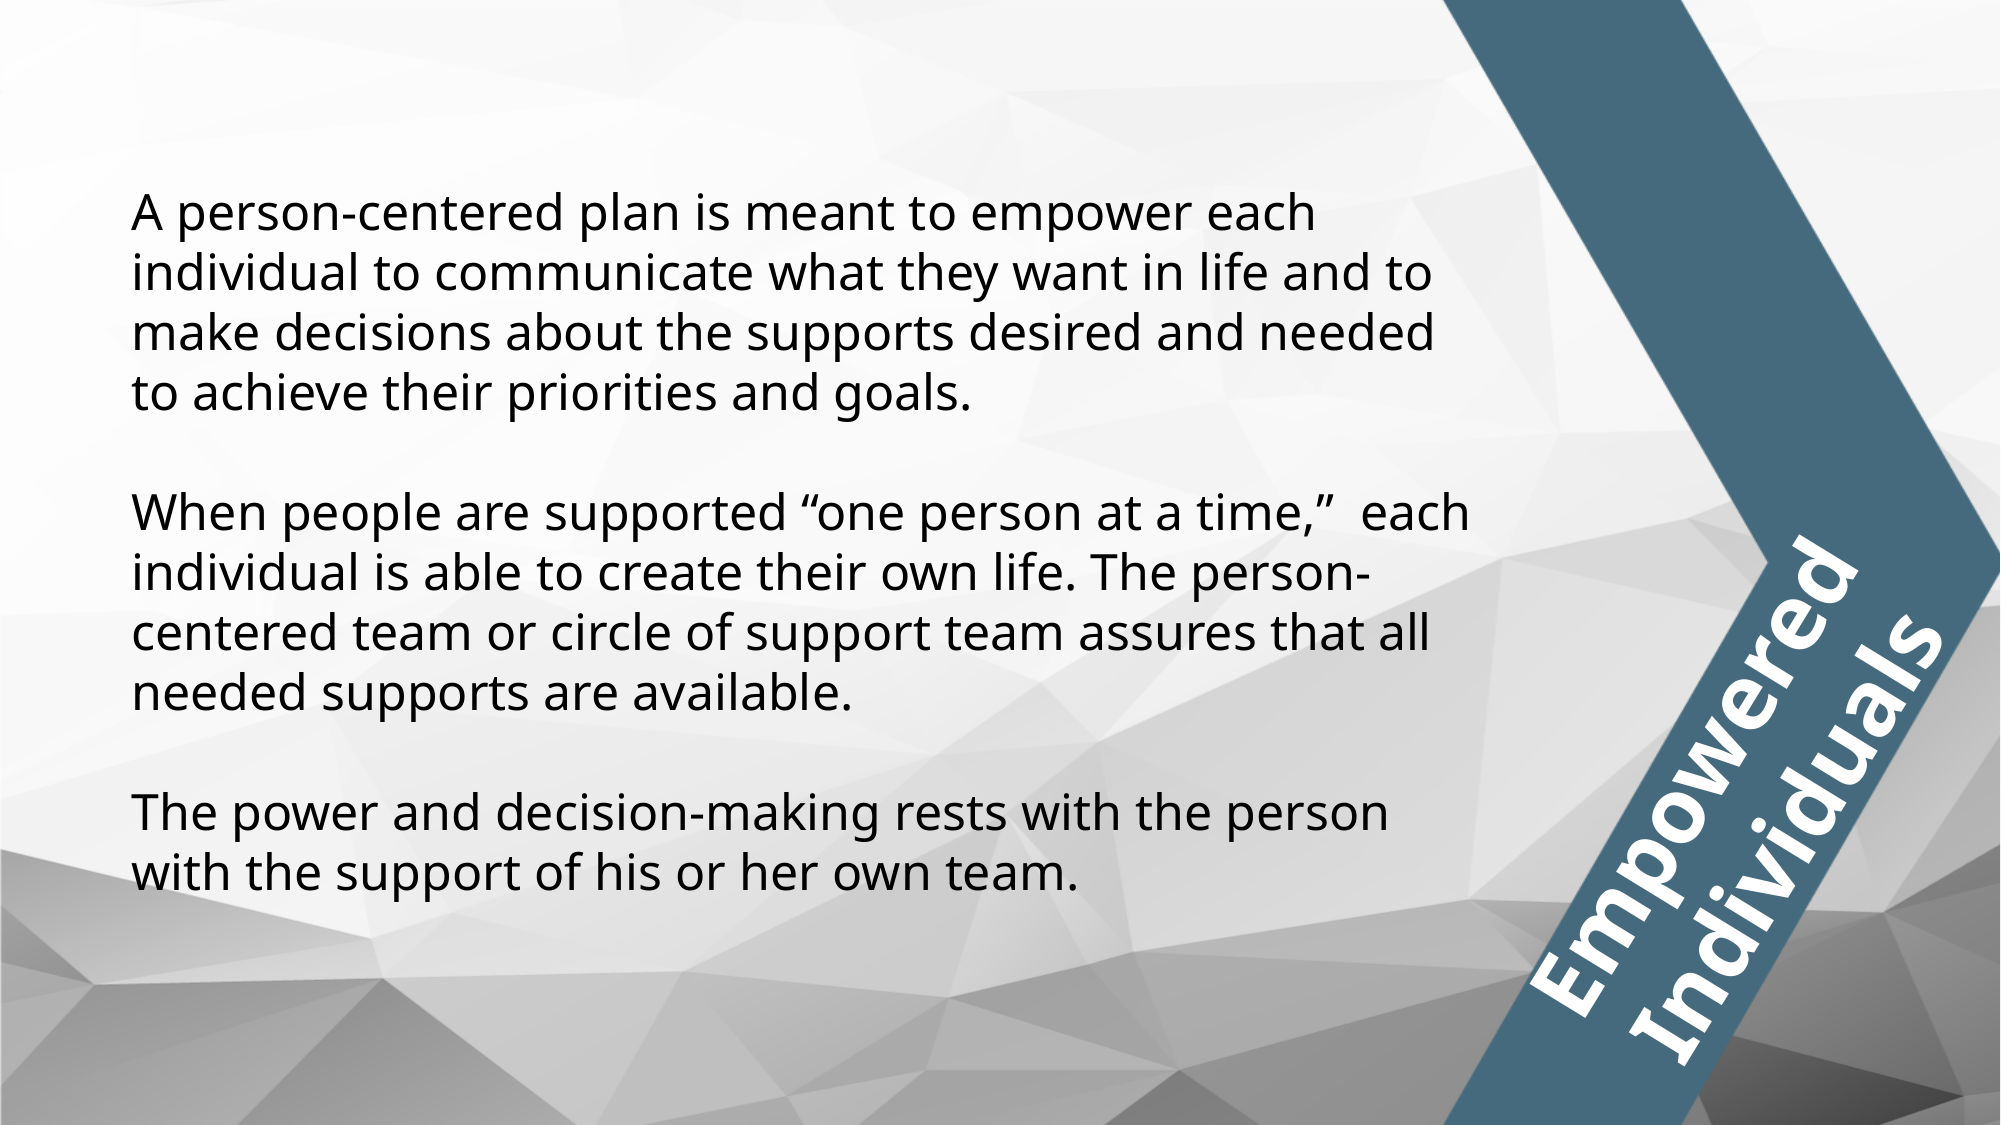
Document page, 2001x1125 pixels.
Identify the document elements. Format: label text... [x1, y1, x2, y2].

picture [0, 0, 2001, 1125]
text_box A person-centered plan is meant to empower each individual to communicate what they want in life and to make decisions about the supports desired and needed to achieve their priorities and goals. When people are supported “one person at a time,” each individual is able to create their own life. The person-centered team or circle of support team assures that all needed supports are available. The power and decision-making rests with the person with the support of his or her own team. [116, 172, 1255, 908]
